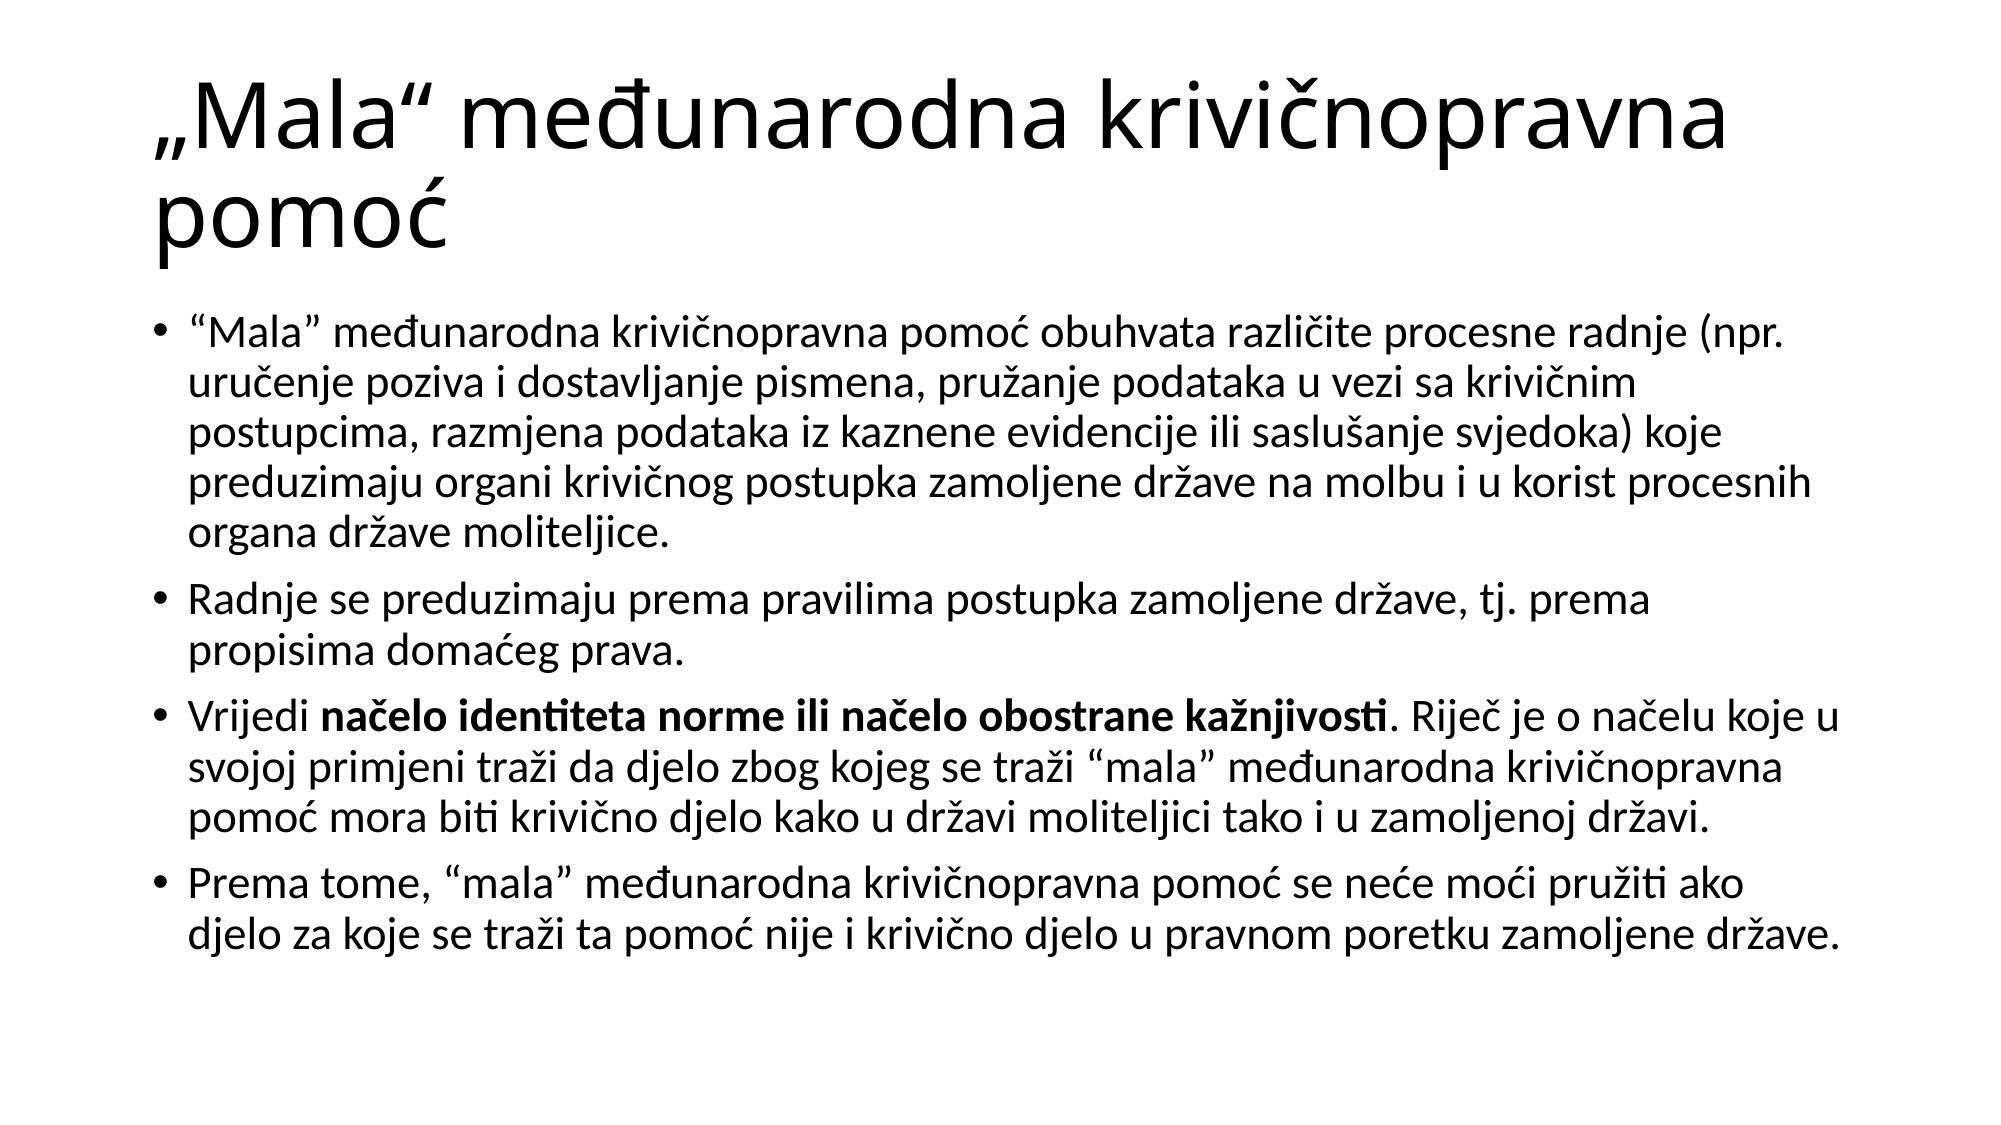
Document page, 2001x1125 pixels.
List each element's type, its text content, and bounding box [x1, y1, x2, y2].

title „Mala“ međunarodna krivičnopravna pomoć [137, 59, 1863, 278]
list “Mala” međunarodna krivičnopravna pomoć obuhvata različite procesne radnje (npr. uručenje poziva i dostavljanje pismena, pružanje podataka u vezi sa krivičnim postupcima, razmjena podataka iz kaznene evidencije ili saslušanje svjedoka) koje preduzimaju organi krivičnog postupka zamoljene države na molbu i u korist procesnih organa države moliteljice. Radnje se preduzimaju prema pravilima postupka zamoljene države, tj. prema propisima domaćeg prava. Vrijedi načelo identiteta norme ili načelo obostrane kažnjivosti. Riječ je o načelu koje u svojoj primjeni traži da djelo zbog kojeg se traži “mala” međunarodna krivičnopravna pomoć mora biti krivično djelo kako u državi moliteljici tako i u zamoljenoj državi. Prema tome, “mala” međunarodna krivičnopravna pomoć se neće moći pružiti ako djelo za koje se traži ta pomoć nije i krivično djelo u pravnom poretku zamoljene države. [137, 299, 1863, 1014]
